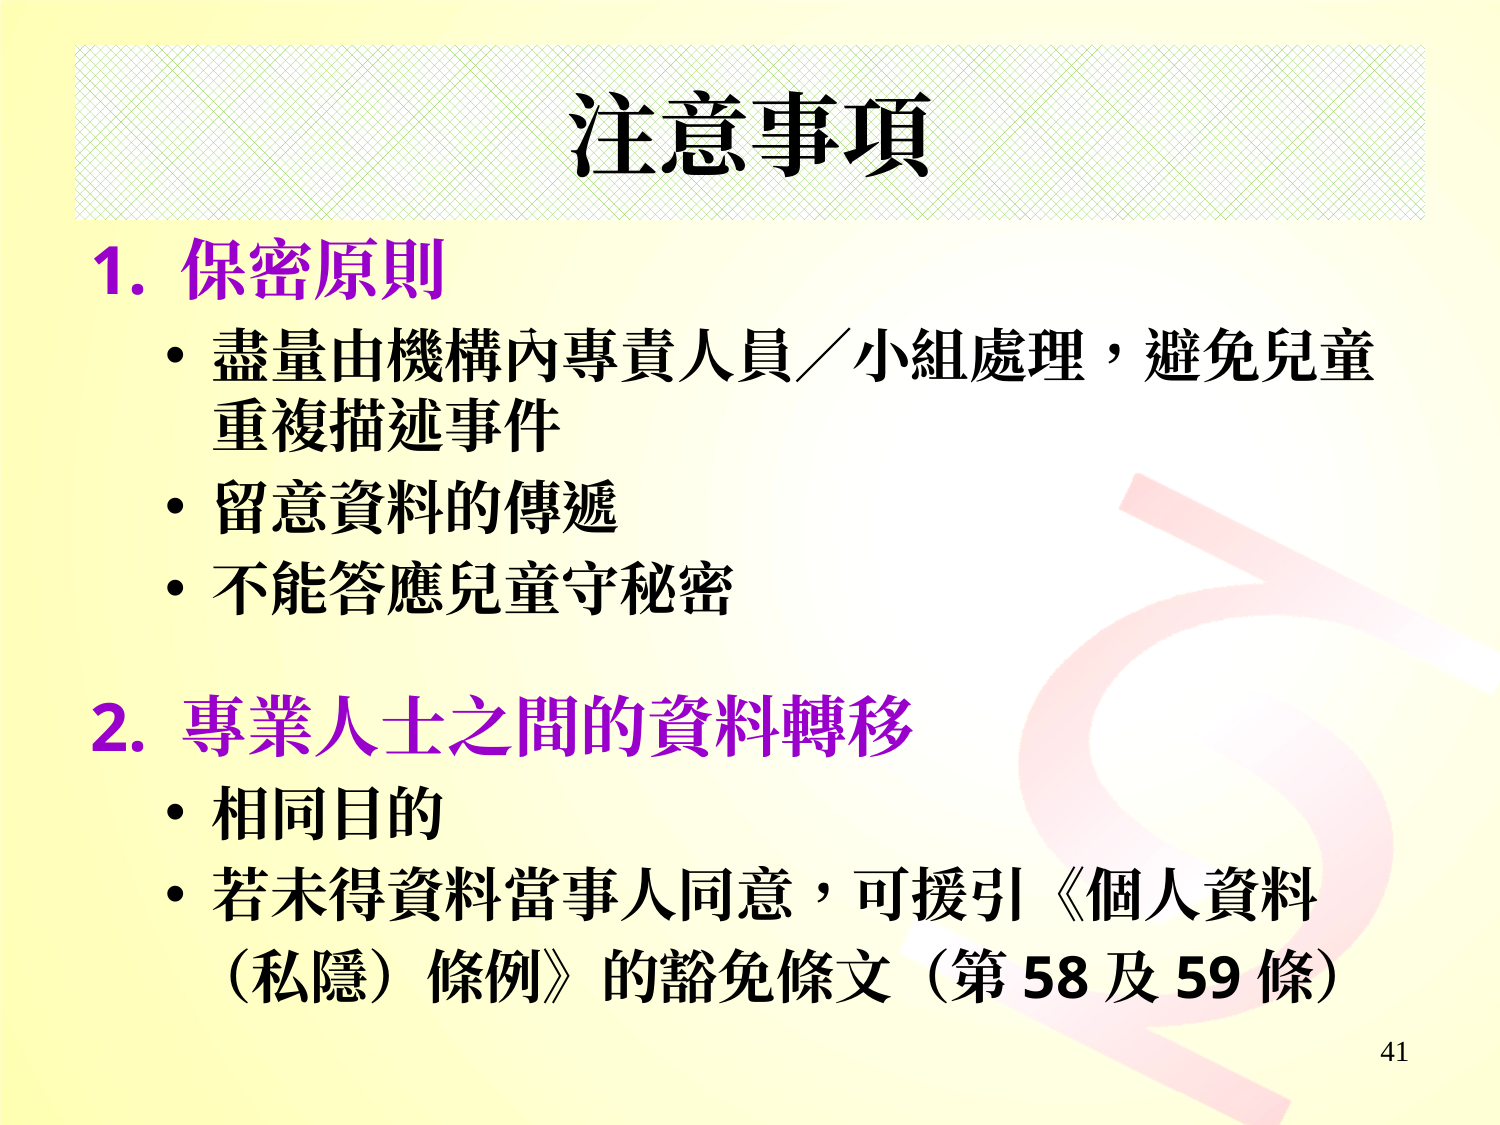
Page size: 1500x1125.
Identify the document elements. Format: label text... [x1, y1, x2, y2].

slide_number 41 [1074, 1024, 1425, 1103]
title 注意事項 [75, 45, 1425, 219]
picture [0, 0, 1500, 1125]
list 1. 保密原則 盡量由機構內專責人員／小組處理，避免兒童重複描述事件 留意資料的傳遞 不能答應兒童守秘密 2. 專業人士之間的資料轉移 相同目的 若未得資料當事人同意，可援引《個人資料 （私隱）條例》的豁免條文（第58及59條） [75, 219, 1425, 975]
